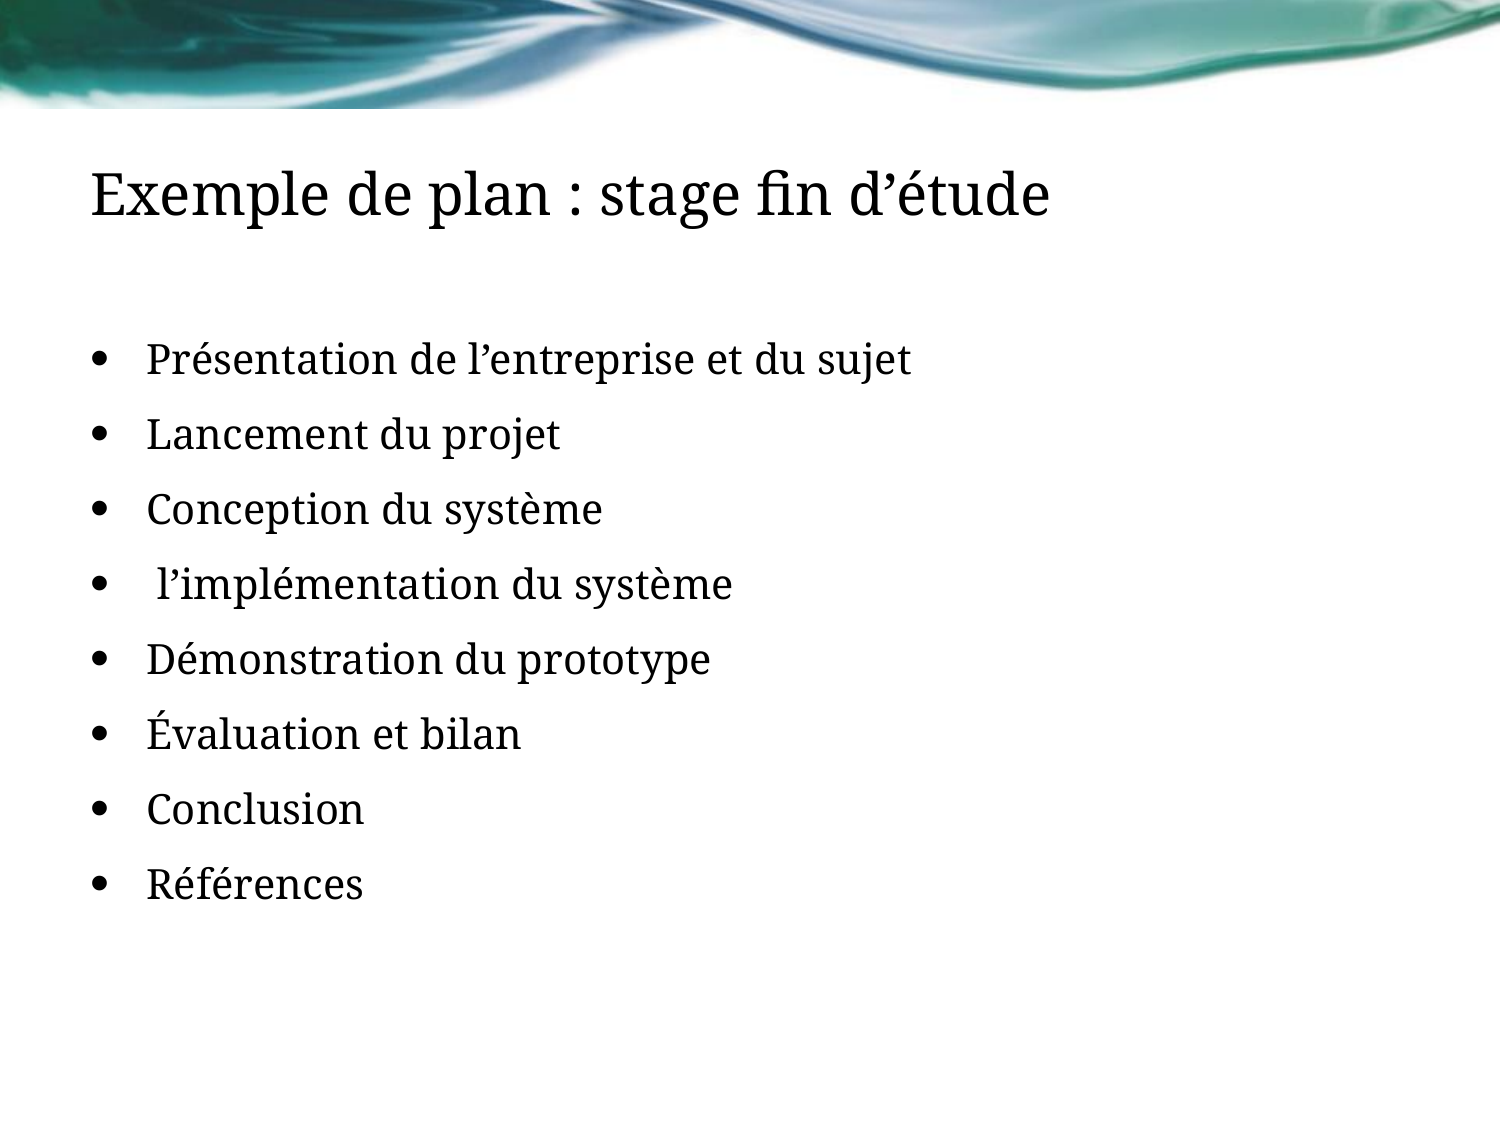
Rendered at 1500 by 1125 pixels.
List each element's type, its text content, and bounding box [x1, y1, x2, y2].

picture [0, 0, 1500, 109]
list Présentation de l’entreprise et du sujet Lancement du projet Conception du système l’implémentation du système Démonstration du prototype Évaluation et bilan Conclusion Références [75, 299, 1425, 1005]
title Exemple de plan : stage fin d’étude [75, 149, 1425, 299]
